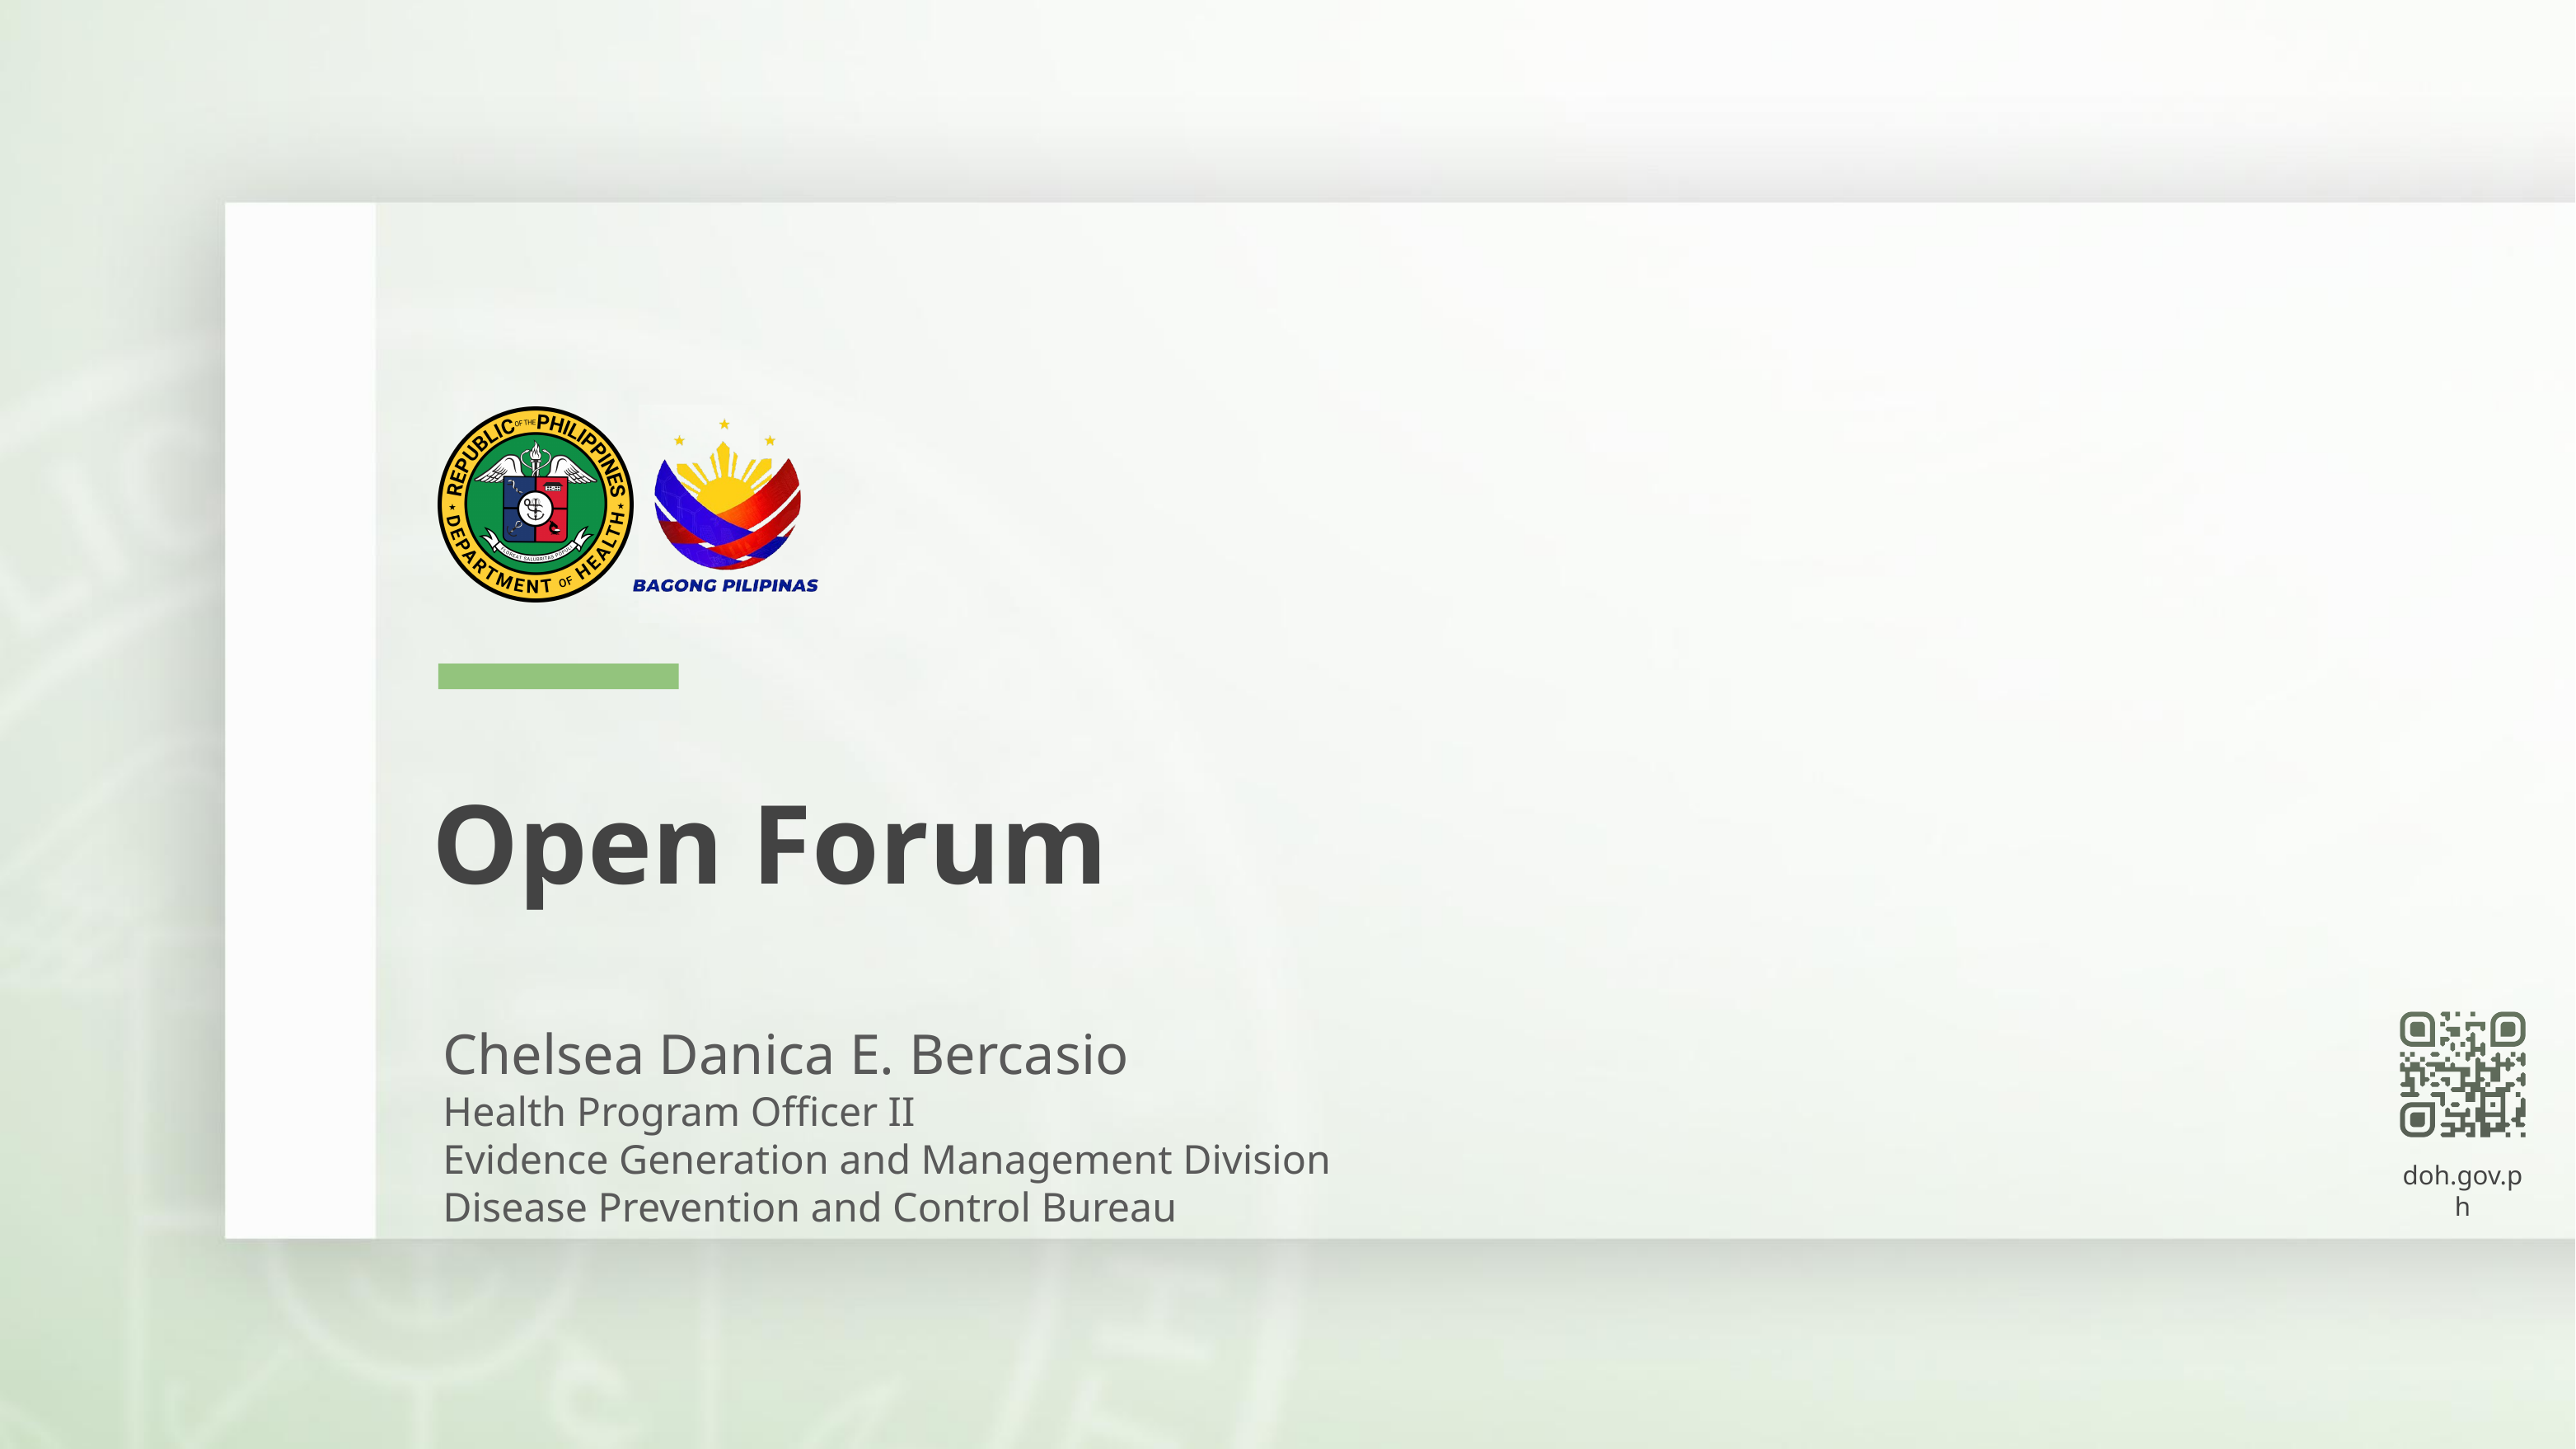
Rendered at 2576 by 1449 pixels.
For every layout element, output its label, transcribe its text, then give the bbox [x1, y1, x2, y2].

subtitle Health Program Officer II Evidence Generation and Management Division Disease Prevention and Control Bureau [417, 1059, 2096, 1257]
title Open Forum [406, 723, 2539, 982]
picture [0, 0, 2575, 1449]
subtitle Chelsea Danica E. Bercasio [417, 996, 1769, 1059]
